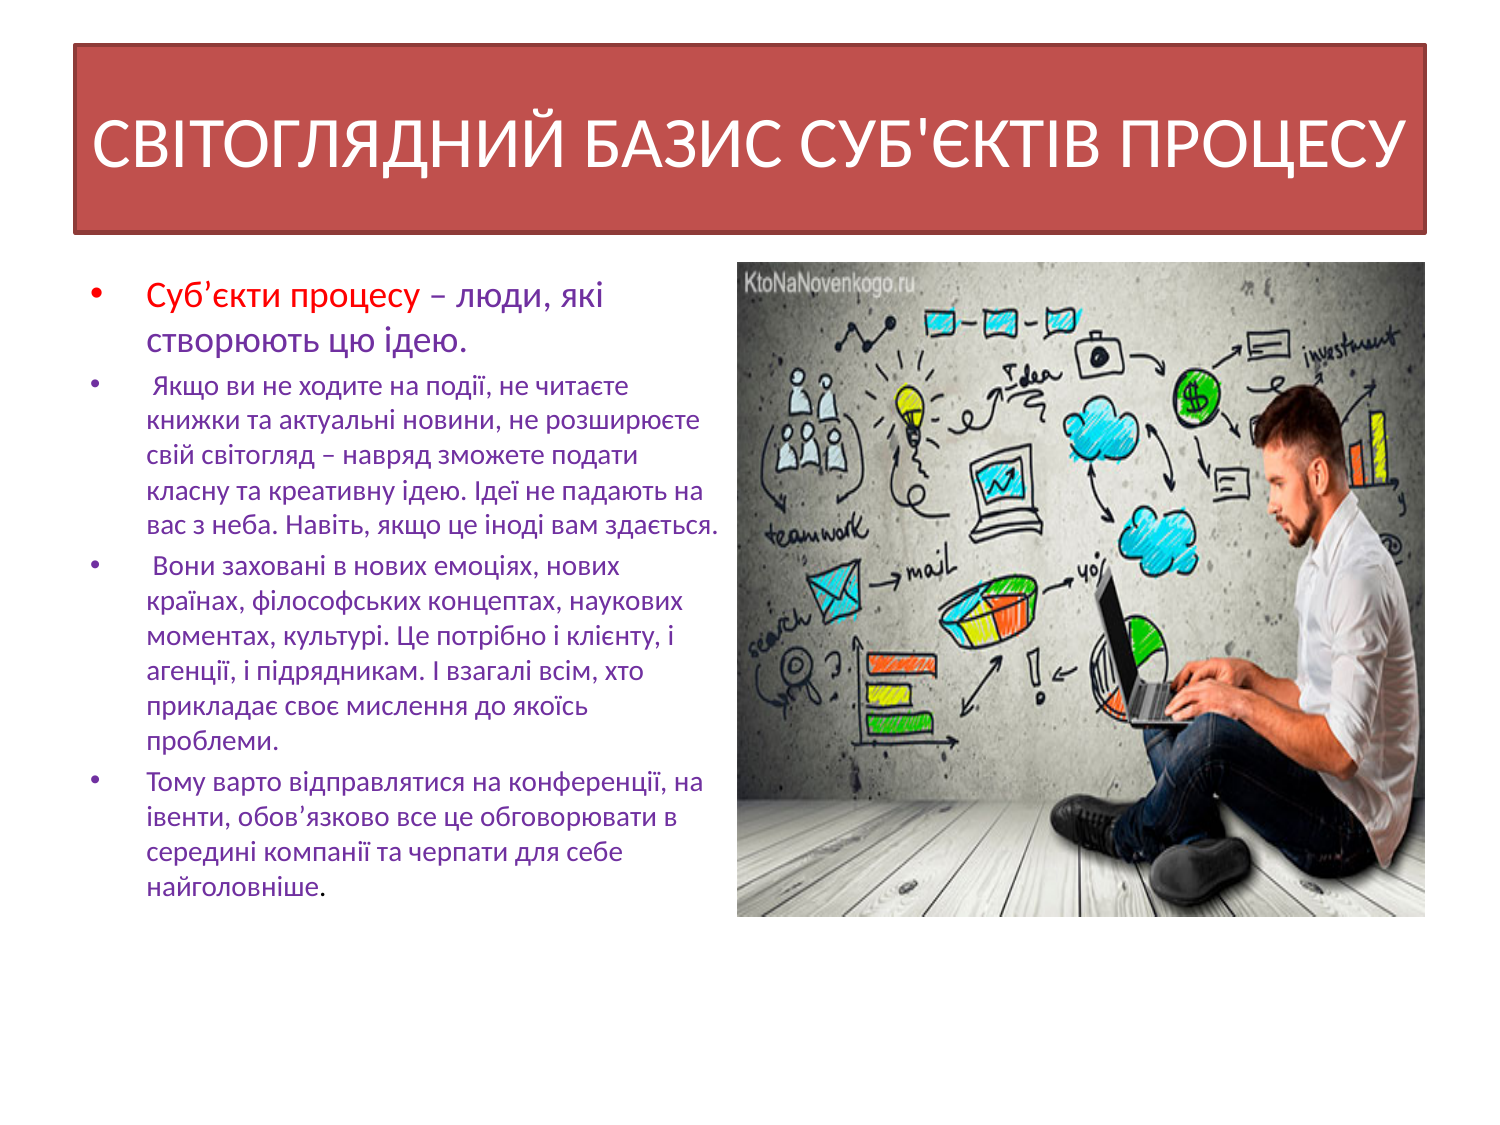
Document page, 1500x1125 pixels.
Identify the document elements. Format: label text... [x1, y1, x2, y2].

list Суб’єкти процесу – люди, які створюють цю ідею. Якщо ви не ходите на події, не читаєте книжки та актуальні новини, не розширюєте свій світогляд – навряд зможете подати класну та креативну ідею. Ідеї не падають на вас з неба. Навіть, якщо це іноді вам здається. Вони заховані в нових емоціях, нових країнах, філософських концептах, наукових моментах, культурі. Це потрібно і клієнту, і агенції, і підрядникам. І взагалі всім, хто прикладає своє мислення до якоїсь проблеми. Тому варто відправлятися на конференції, на івенти, обов’язково все це обговорювати в середині компанії та черпати для себе найголовніше. [75, 262, 738, 1005]
title СВІТОГЛЯДНИЙ БАЗИС СУБ'ЄКТІВ ПРОЦЕСУ [73, 43, 1427, 235]
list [737, 262, 1426, 918]
